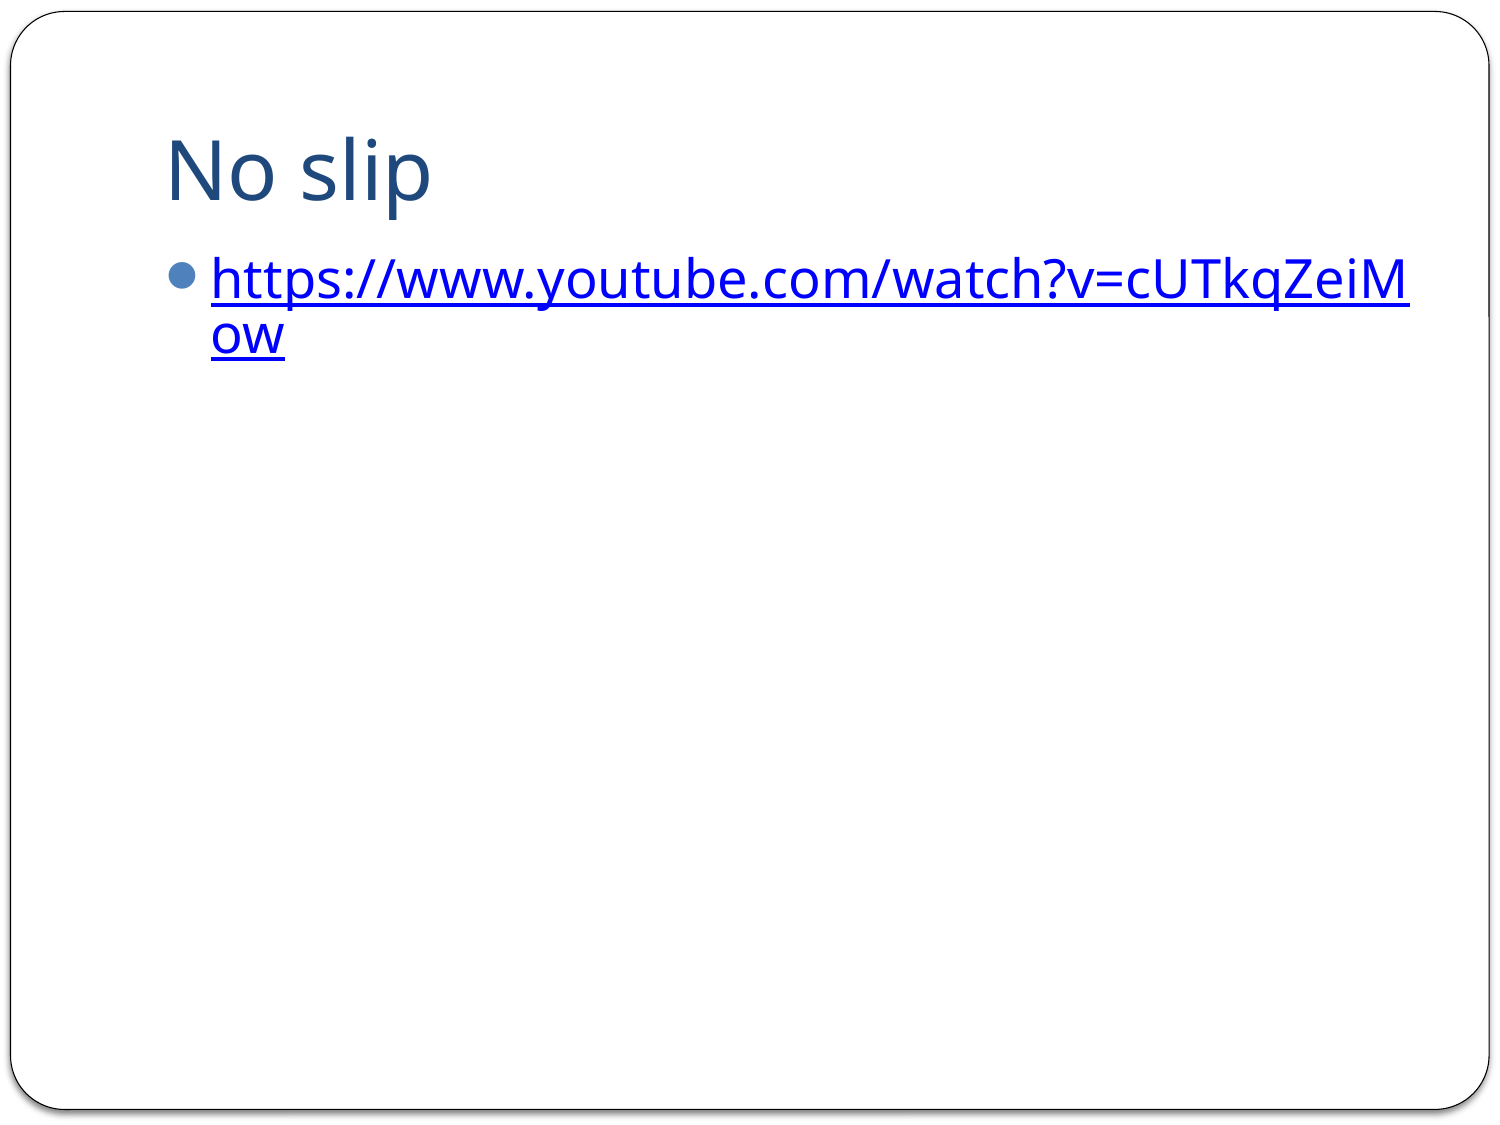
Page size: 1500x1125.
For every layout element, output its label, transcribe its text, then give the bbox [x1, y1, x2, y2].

title No slip [150, 45, 1425, 233]
list https://www.youtube.com/watch?v=cUTkqZeiMow [150, 237, 1425, 988]
